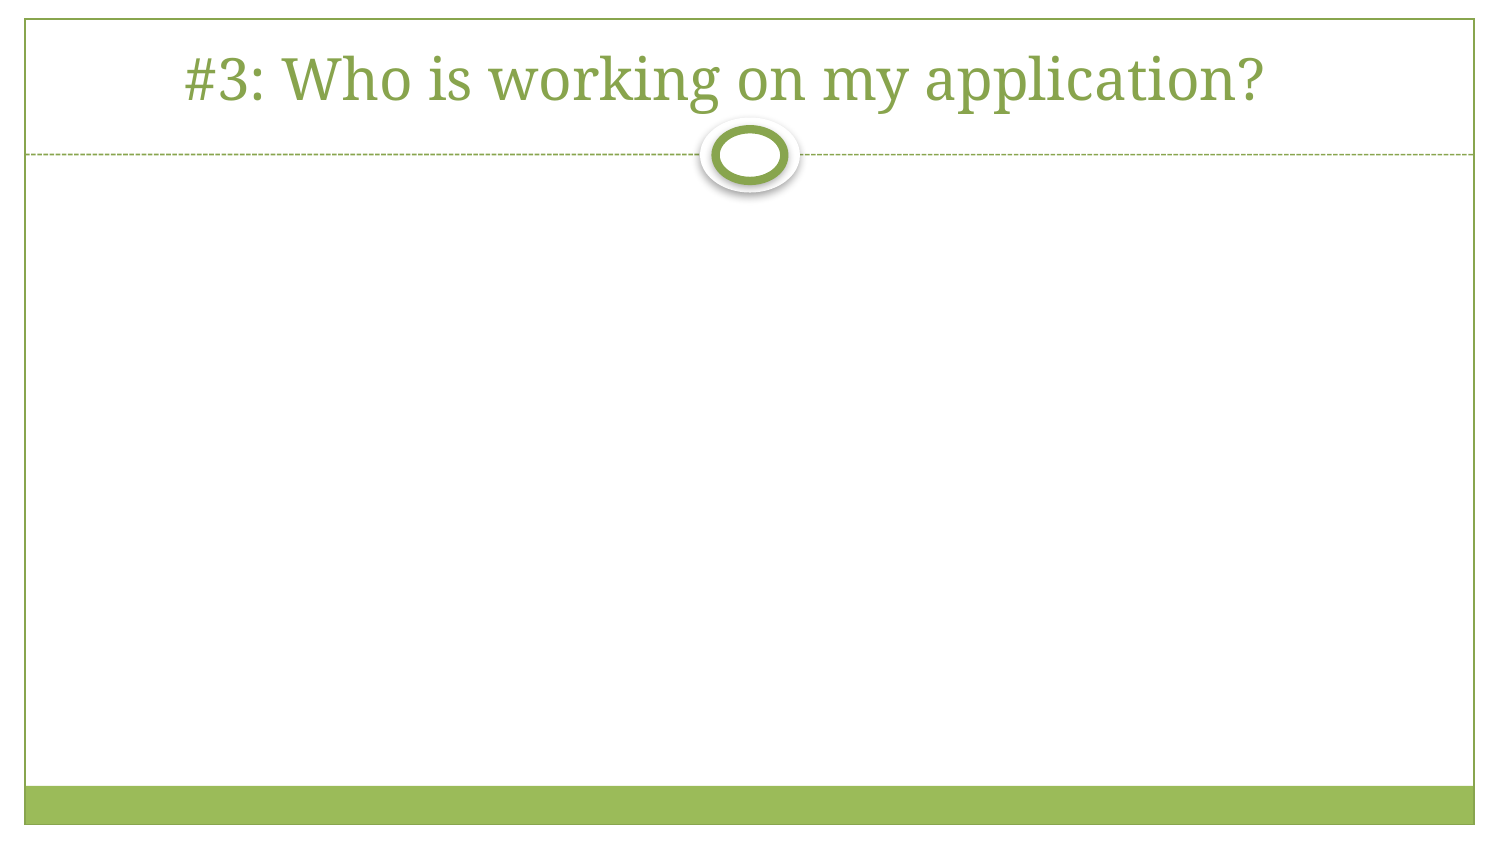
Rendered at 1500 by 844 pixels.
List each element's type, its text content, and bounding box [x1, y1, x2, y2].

title #3: Who is working on my application? [24, 96, 1425, 190]
